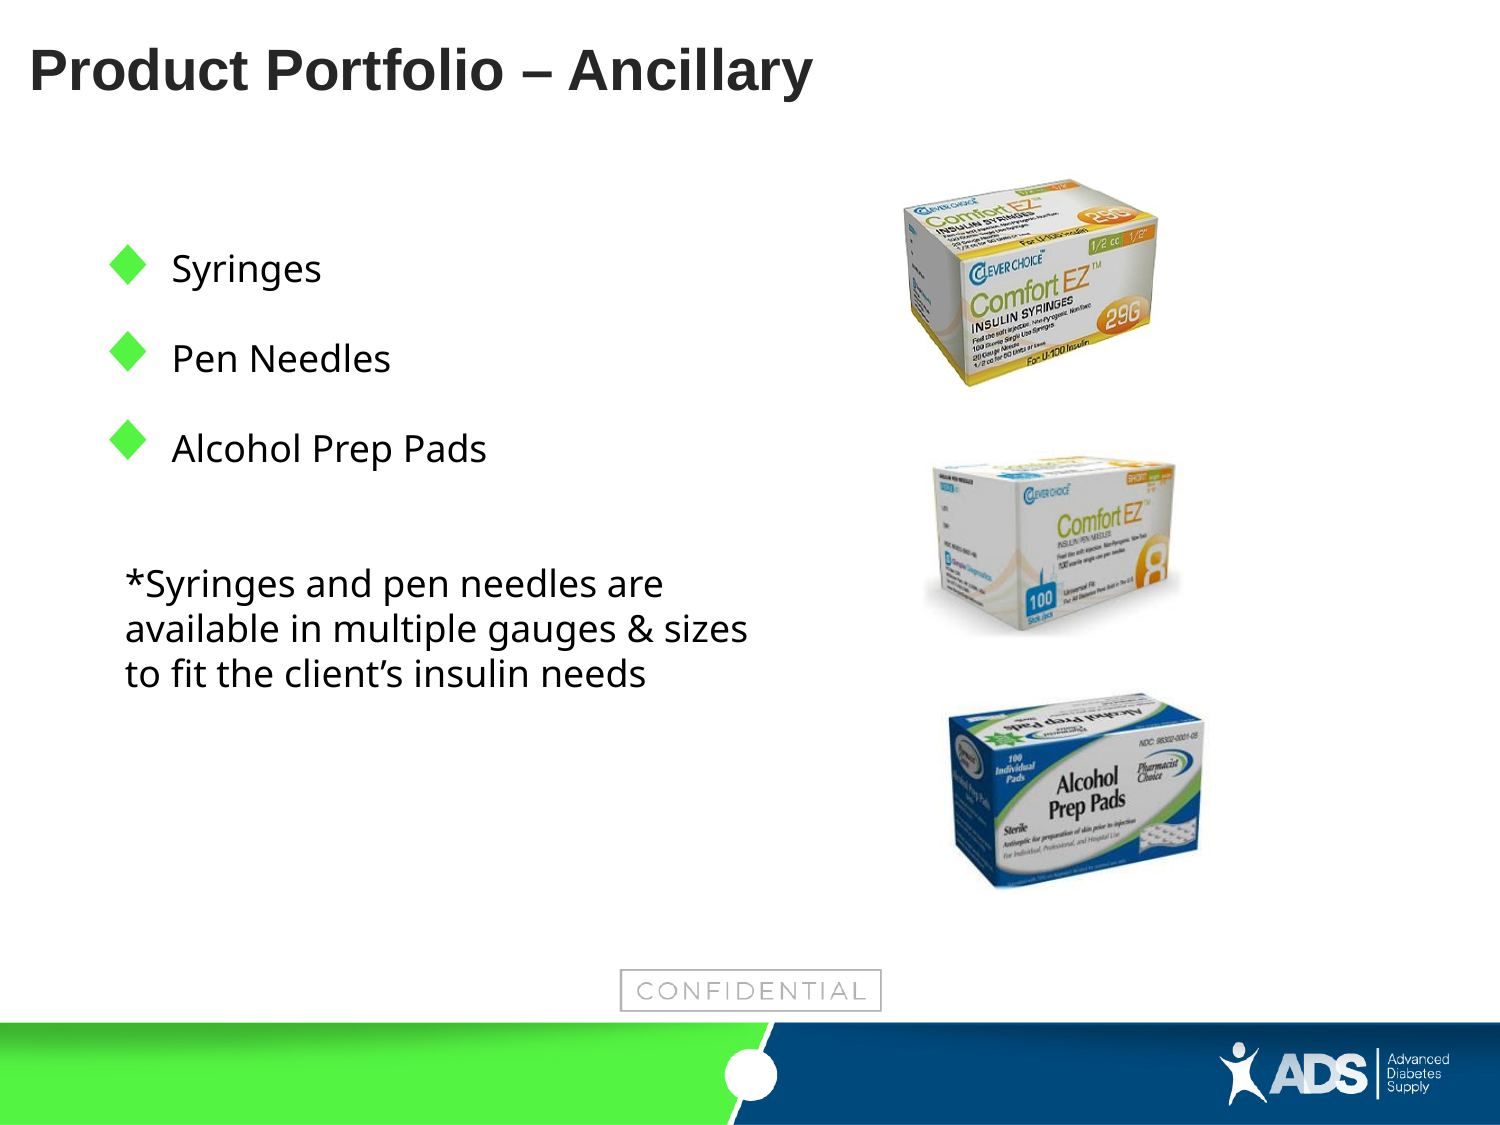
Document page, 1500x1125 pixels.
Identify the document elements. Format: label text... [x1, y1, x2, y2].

picture [0, 0, 1500, 1125]
text_box [109, 330, 147, 372]
text_box [109, 419, 147, 461]
text_box [109, 244, 147, 285]
text_box Syringes Pen Needles Alcohol Prep Pads *Syringes and pen needles are available in multiple gauges & sizes to fit the client’s insulin needs [34, 192, 792, 703]
text_box Product Portfolio – Ancillary [14, 0, 1486, 147]
